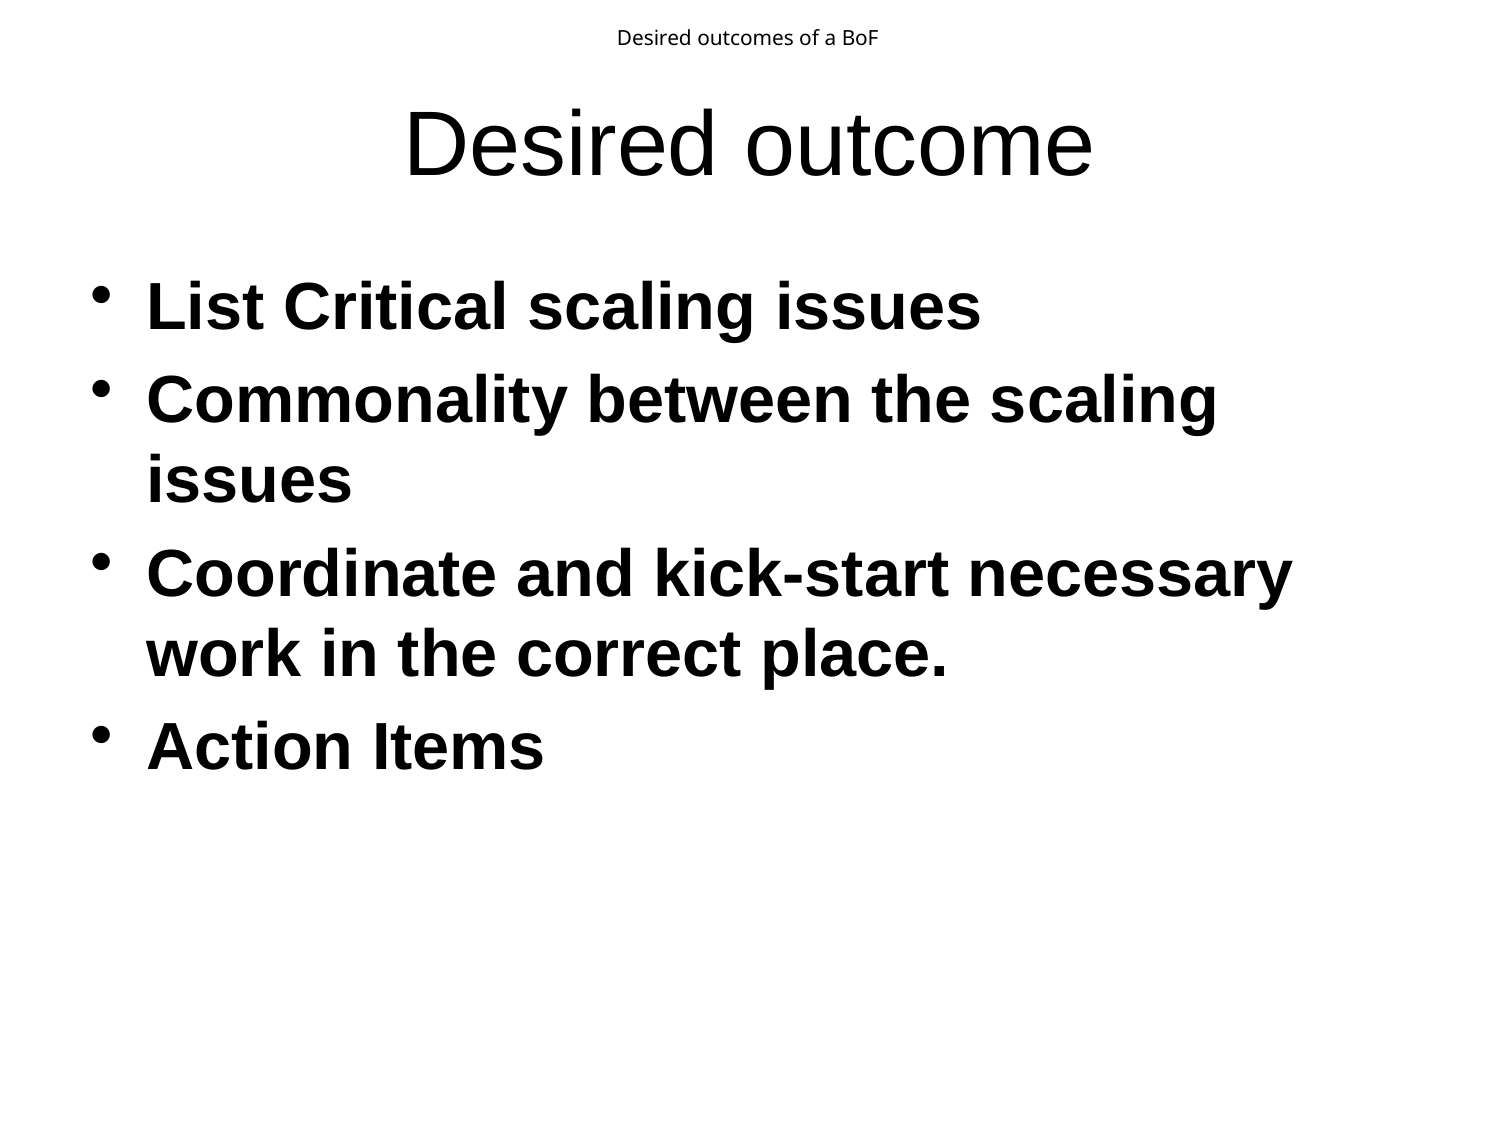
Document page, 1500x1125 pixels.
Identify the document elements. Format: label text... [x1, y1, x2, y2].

title Desired outcome [74, 44, 1426, 233]
text_box Desired outcomes of a BoF [601, 17, 898, 58]
list List Critical scaling issues Commonality between the scaling issues Coordinate and kick-start necessary work in the correct place. Action Items [74, 255, 1426, 999]
